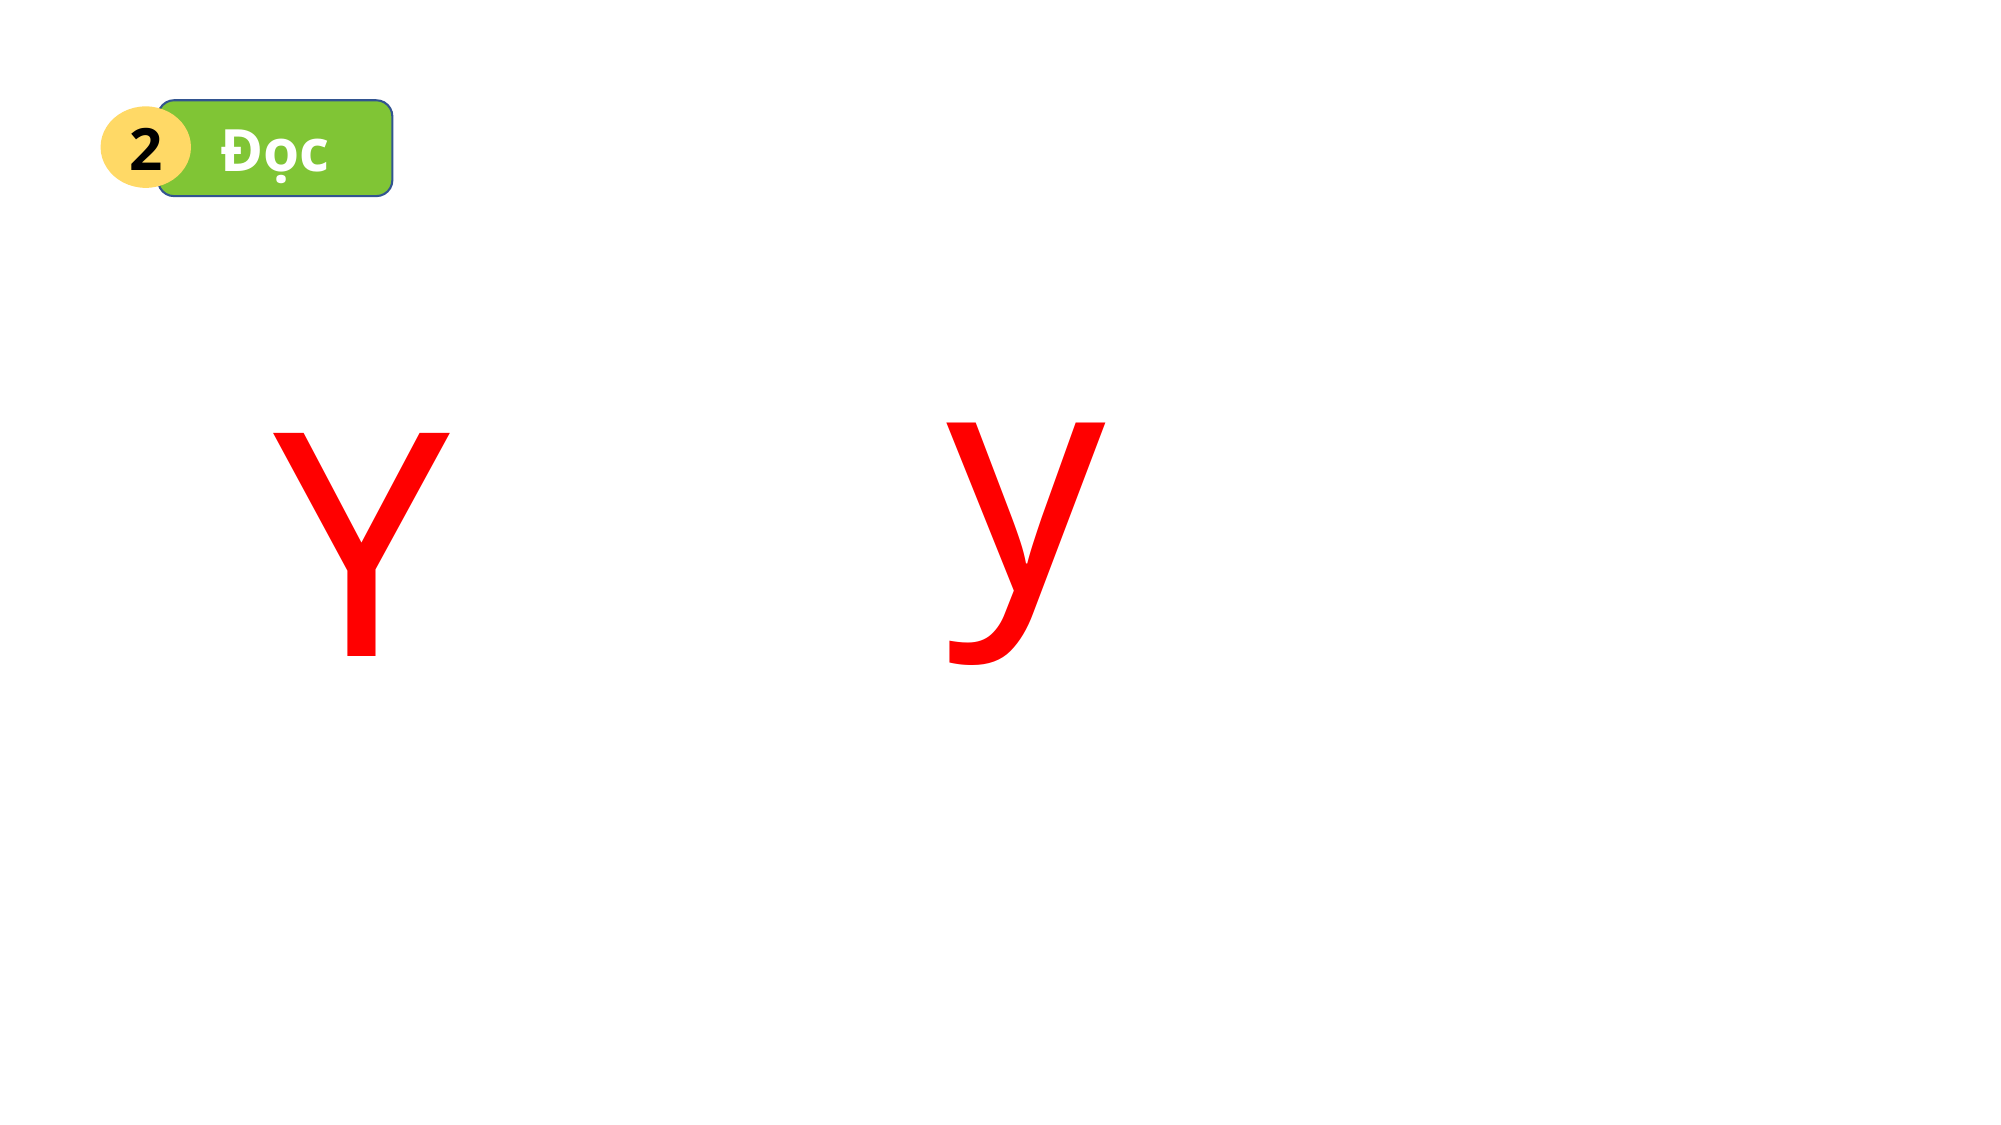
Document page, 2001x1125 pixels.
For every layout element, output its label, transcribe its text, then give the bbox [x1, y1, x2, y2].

text_box 2 [99, 105, 193, 189]
text_box Y [258, 336, 524, 727]
text_box y [931, 270, 1197, 661]
text_box Đọc [159, 99, 394, 198]
